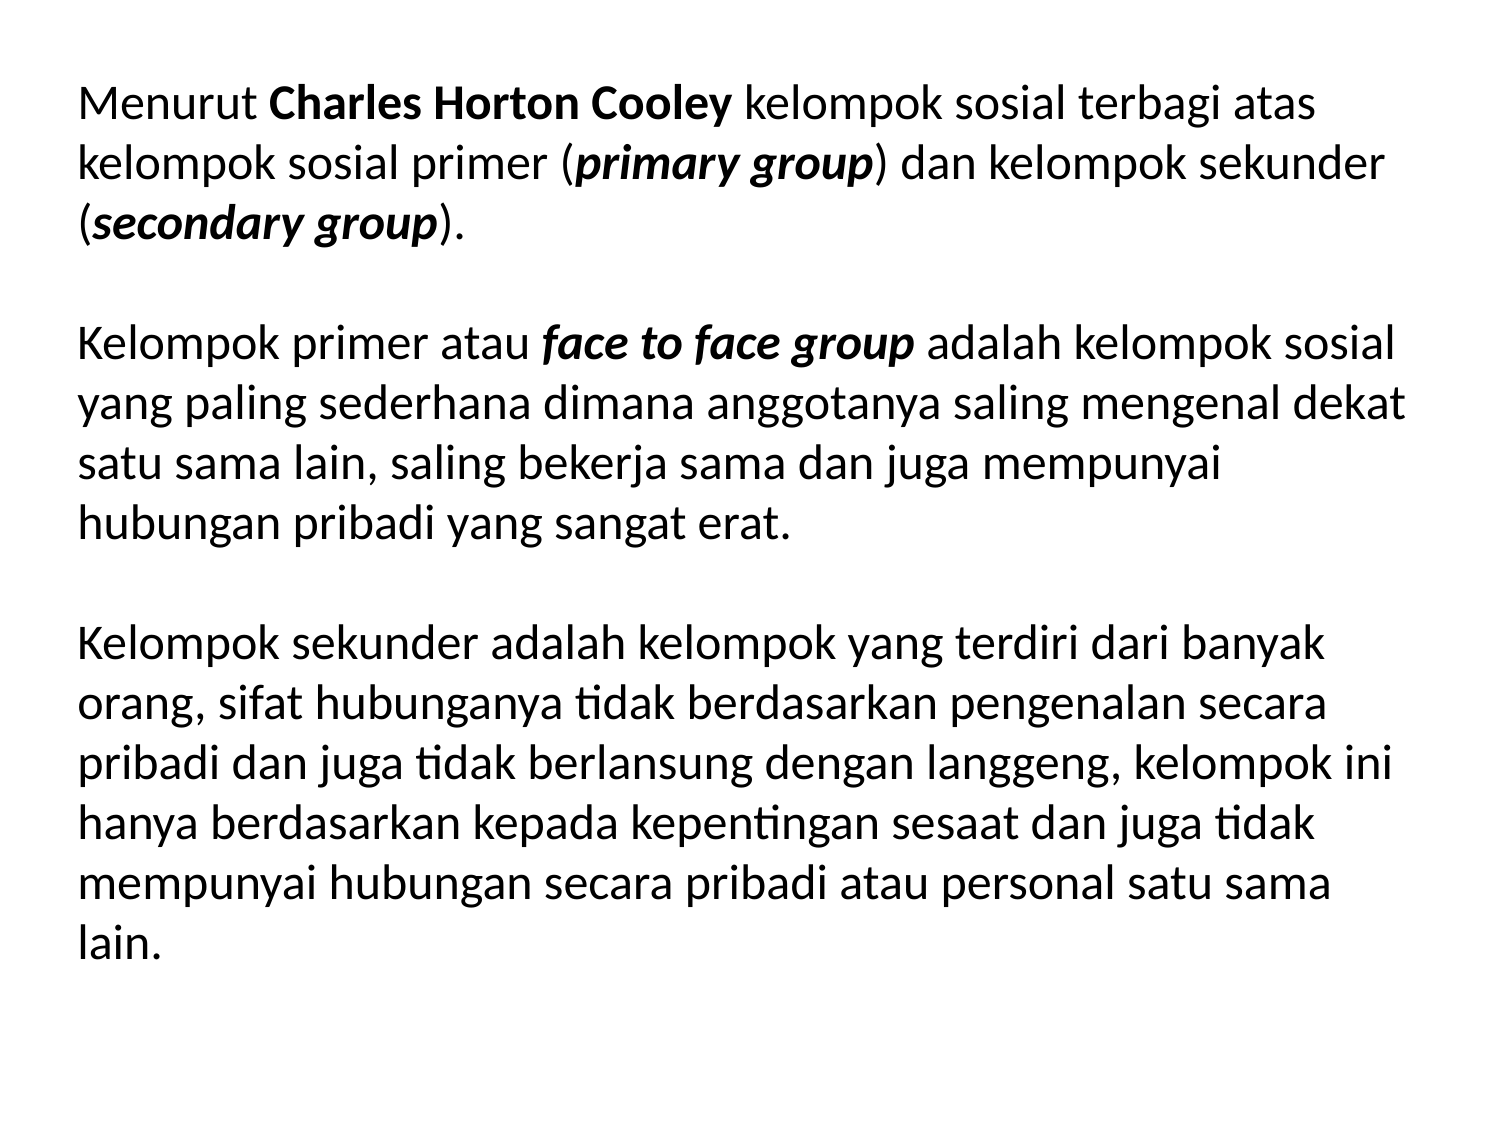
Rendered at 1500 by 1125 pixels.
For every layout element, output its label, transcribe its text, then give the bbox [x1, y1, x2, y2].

text_box Menurut Charles Horton Cooley kelompok sosial terbagi atas kelompok sosial primer (primary group) dan kelompok sekunder (secondary group). Kelompok primer atau face to face group adalah kelompok sosial yang paling sederhana dimana anggotanya saling mengenal dekat satu sama lain, saling bekerja sama dan juga mempunyai hubungan pribadi yang sangat erat. Kelompok sekunder adalah kelompok yang terdiri dari banyak orang, sifat hubunganya tidak berdasarkan pengenalan secara pribadi dan juga tidak berlansung dengan langgeng, kelompok ini hanya berdasarkan kepada kepentingan sesaat dan juga tidak mempunyai hubungan secara pribadi atau personal satu sama lain. [62, 62, 1438, 978]
